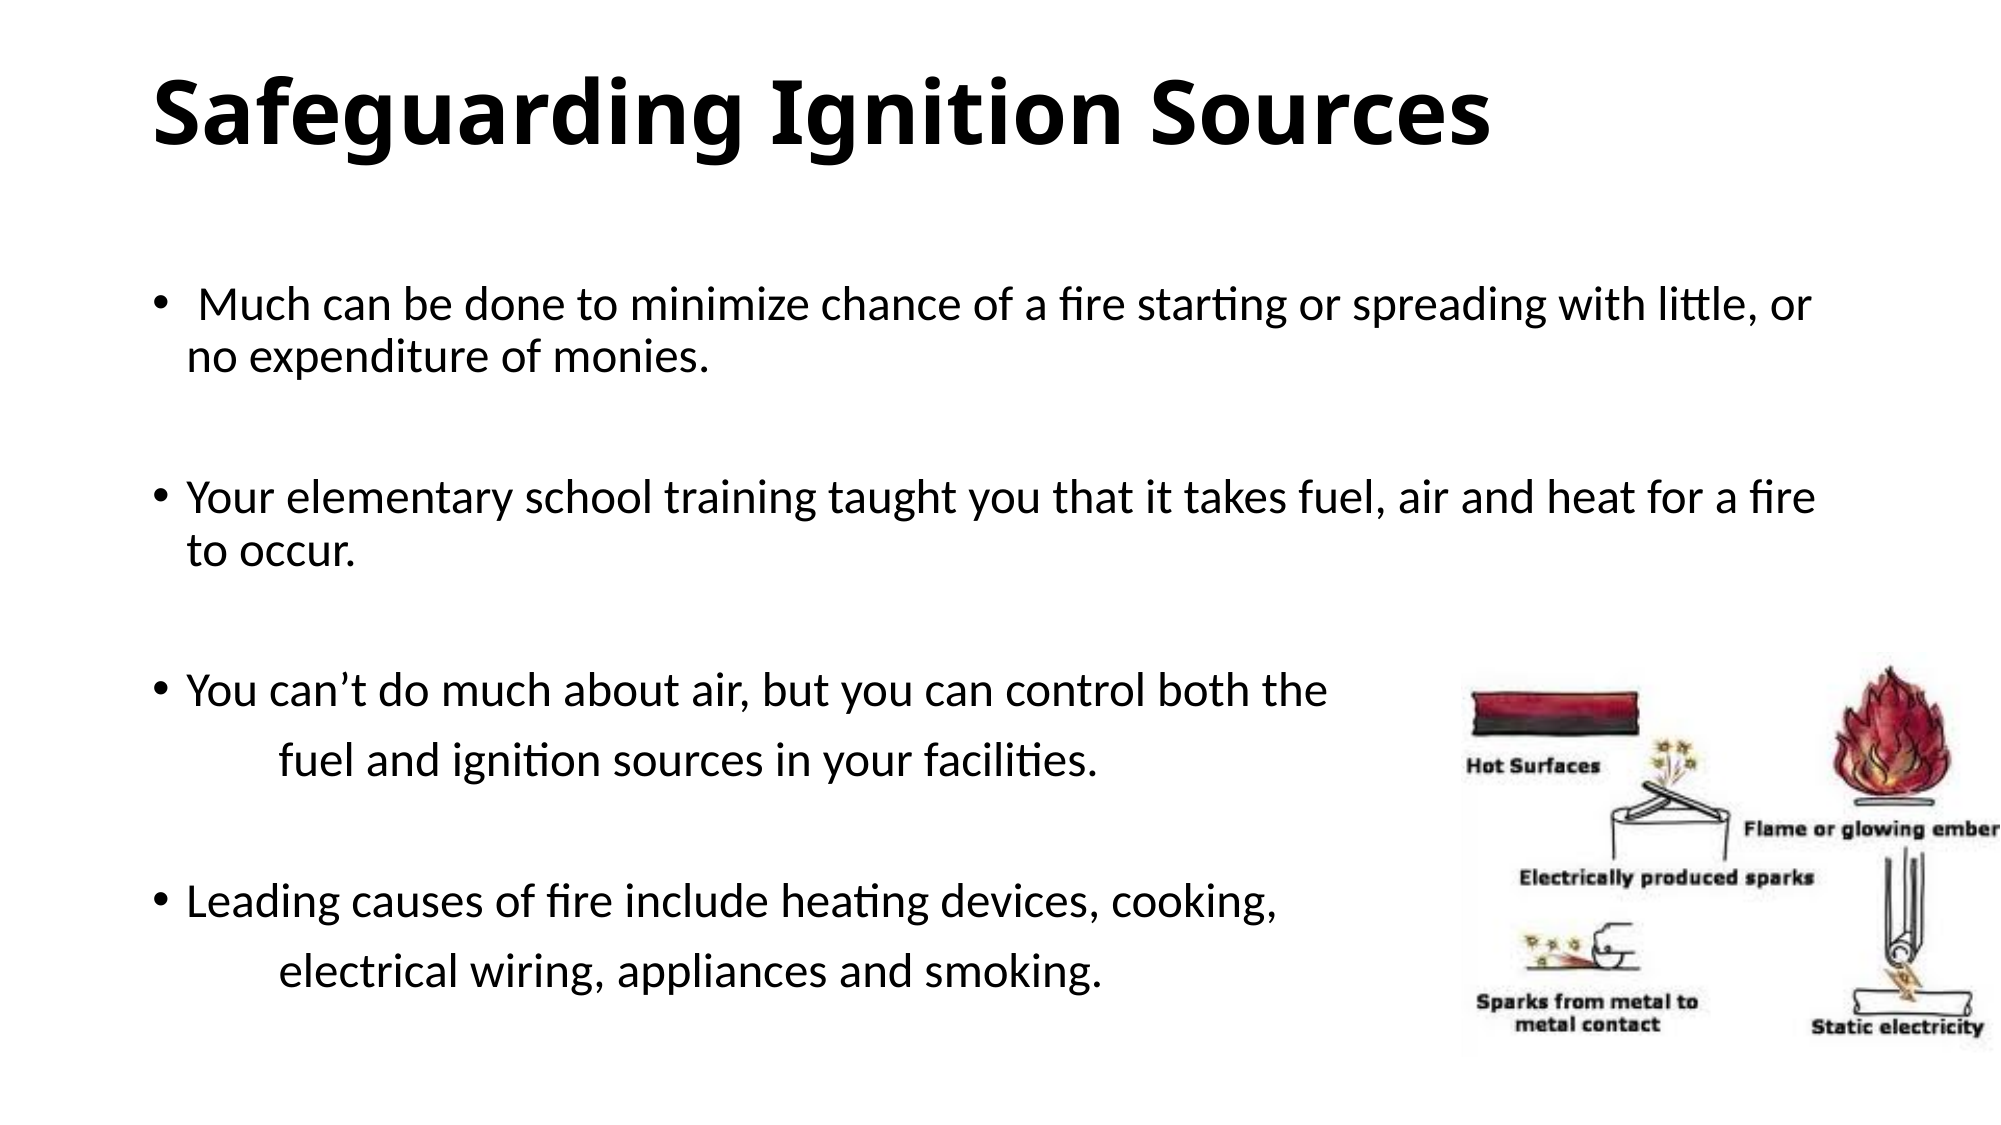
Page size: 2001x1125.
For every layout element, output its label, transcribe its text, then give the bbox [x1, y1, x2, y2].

list Much can be done to minimize chance of a fire starting or spreading with little, or no expenditure of monies. Your elementary school training taught you that it takes fuel, air and heat for a fire to occur. You can’t do much about air, but you can control both the fuel and ignition sources in your facilities. Leading causes of fire include heating devices, cooking, electrical wiring, appliances and smoking. [137, 270, 1863, 1014]
title Safeguarding Ignition Sources [137, 59, 1863, 172]
picture [1461, 652, 2000, 1057]
